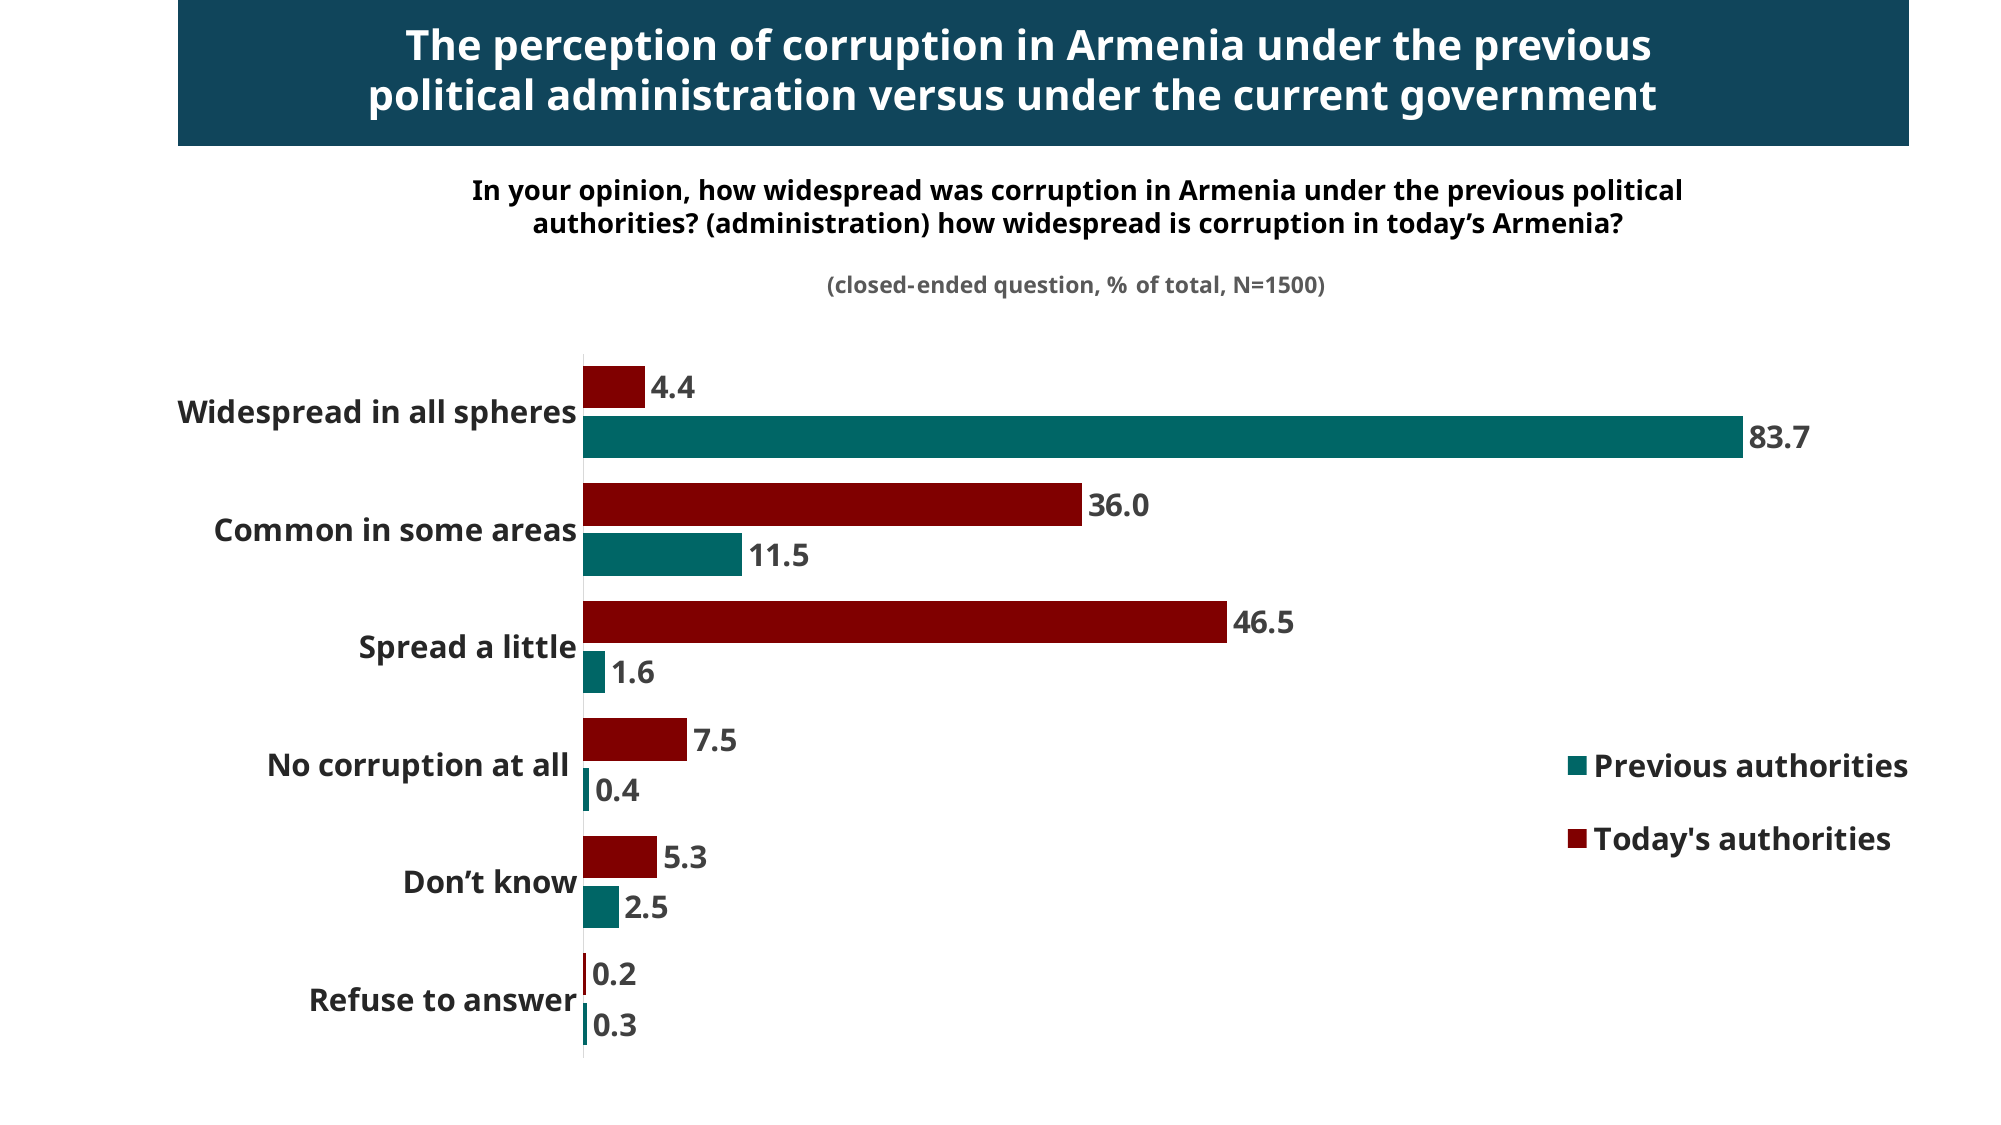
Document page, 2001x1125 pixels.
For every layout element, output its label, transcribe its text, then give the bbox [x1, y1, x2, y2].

text_box (closed-ended question, % of total, N=1500) [569, 263, 1584, 306]
text_box In your opinion, how widespread was corruption in Armenia under the previous political authorities? (administration) how widespread is corruption in today’s Armenia? [409, 165, 1747, 247]
chart [177, 330, 1995, 1071]
text_box The perception of corruption in Armenia under the previous political administration versus under the current government [309, 11, 1749, 127]
text_box [176, 0, 1911, 148]
